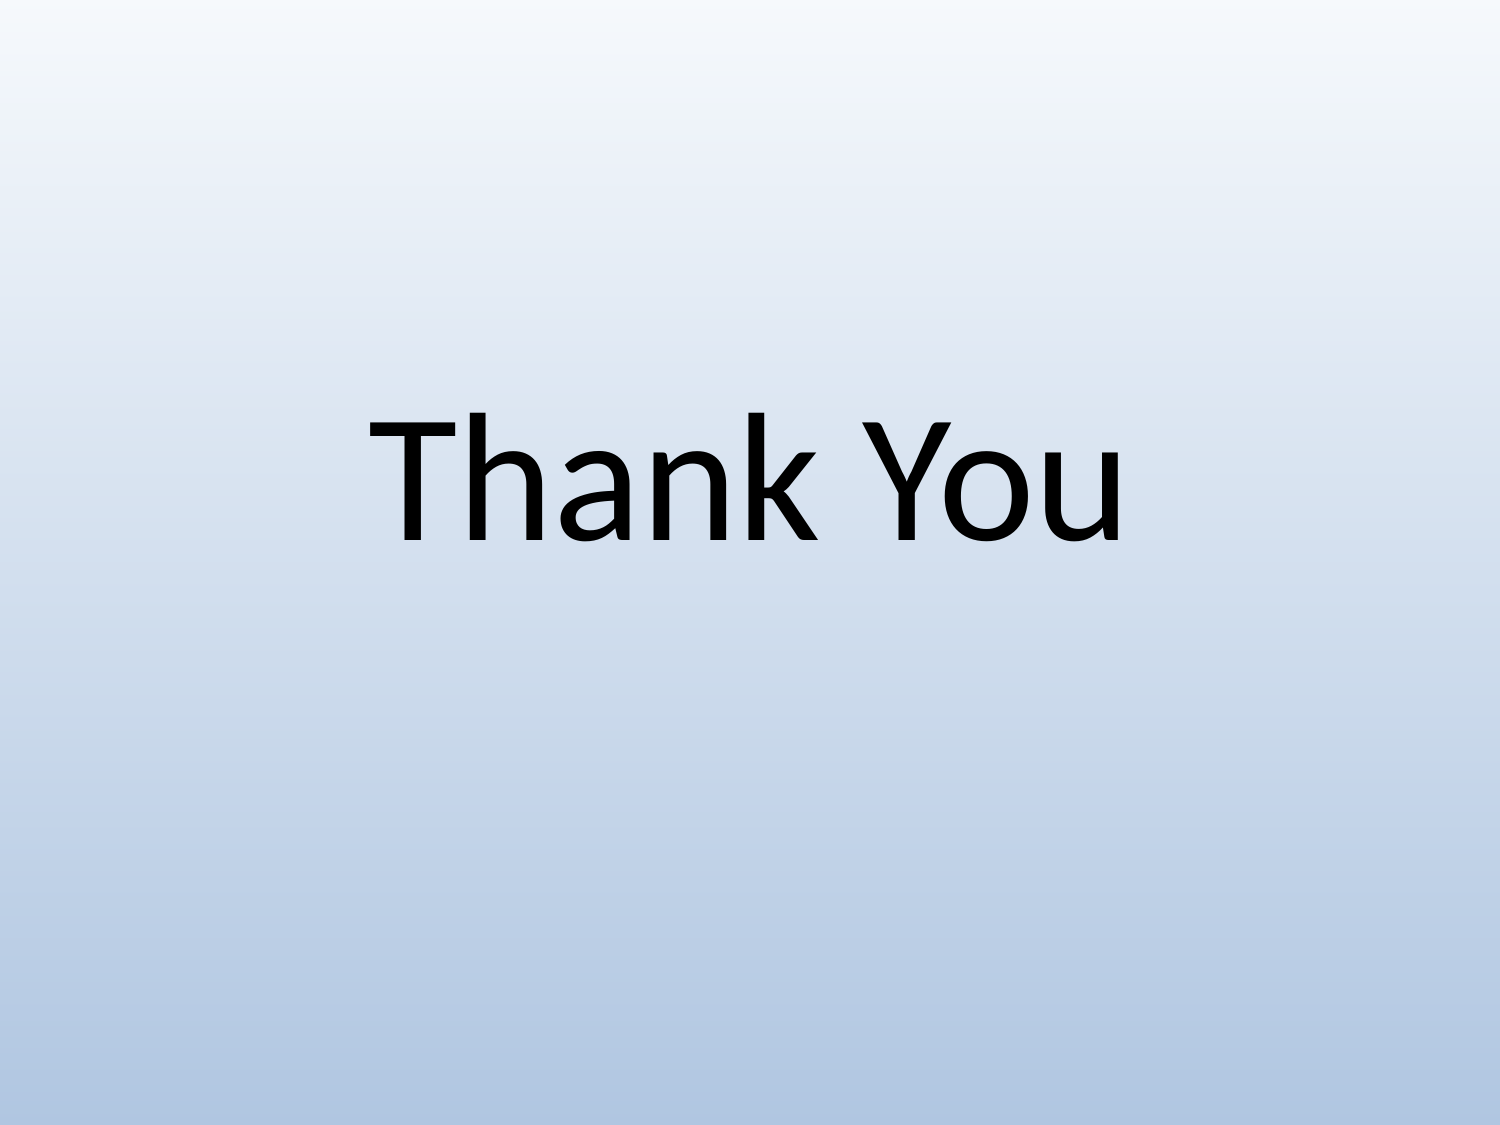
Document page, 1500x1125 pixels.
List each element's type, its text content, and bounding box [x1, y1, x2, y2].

text_box Thank You [265, 349, 1235, 585]
